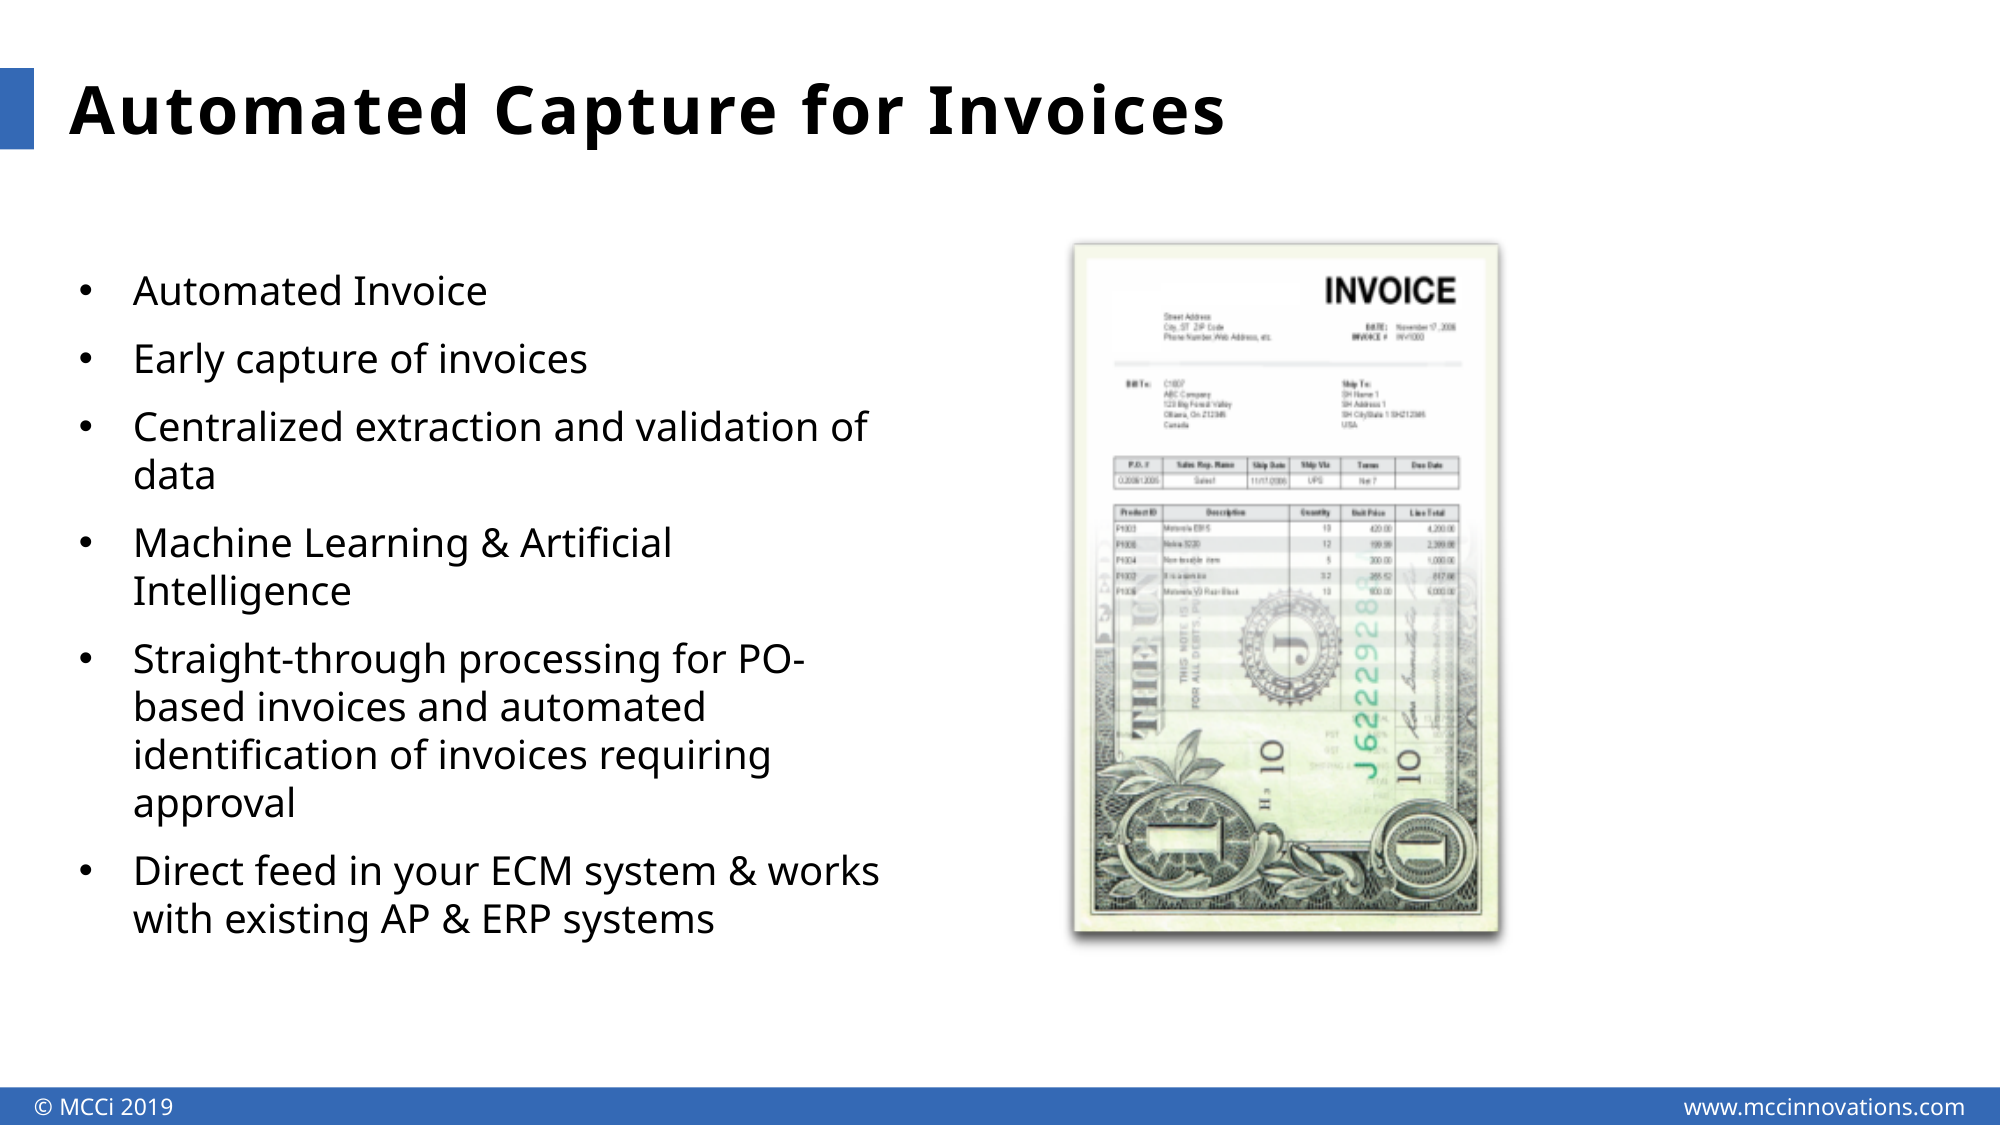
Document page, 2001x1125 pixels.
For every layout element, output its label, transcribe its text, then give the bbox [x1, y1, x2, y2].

picture [1020, 191, 1553, 1048]
text_box Automated Invoice Early capture of invoices Centralized extraction and validation of data Machine Learning & Artificial Intelligence Straight-through processing for PO-based invoices and automated identification of invoices requiring approval Direct feed in your ECM system & works with existing AP & ERP systems [64, 258, 905, 950]
list Automated Capture for Invoices [54, 41, 1776, 175]
